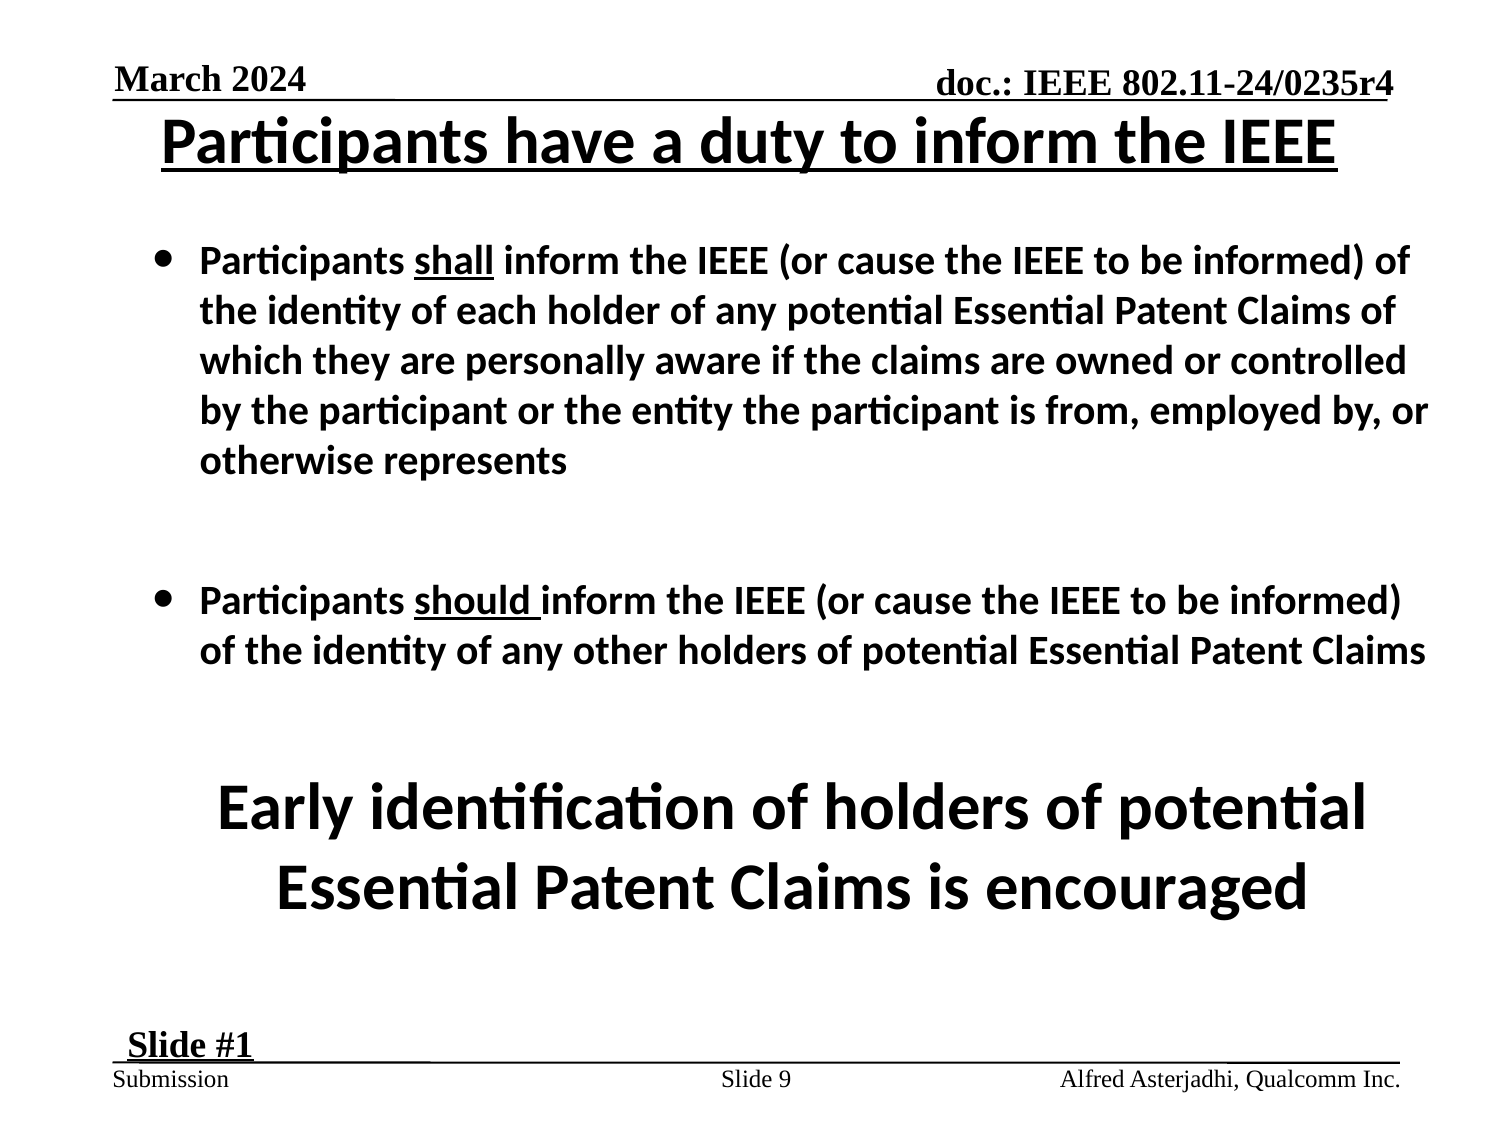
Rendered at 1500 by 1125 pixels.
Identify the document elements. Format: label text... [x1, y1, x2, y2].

footer Alfred Asterjadhi, Qualcomm Inc. [878, 1061, 1402, 1093]
title Participants have a duty to inform the IEEE [112, 112, 1388, 163]
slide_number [114, 54, 493, 100]
text_box Slide #1 [112, 1012, 269, 1073]
slide_number Slide 9 [712, 1061, 800, 1123]
list Participants shall inform the IEEE (or cause the IEEE to be informed) of the identity of each holder of any potential Essential Patent Claims of which they are personally aware if the claims are owned or controlled by the participant or the entity the participant is from, employed by, or otherwise represents Participants should inform the IEEE (or cause the IEEE to be informed) of the identity of any other holders of potential Essential Patent Claims Early identification of holders of potential Essential Patent Claims is encouraged [62, 224, 1451, 901]
